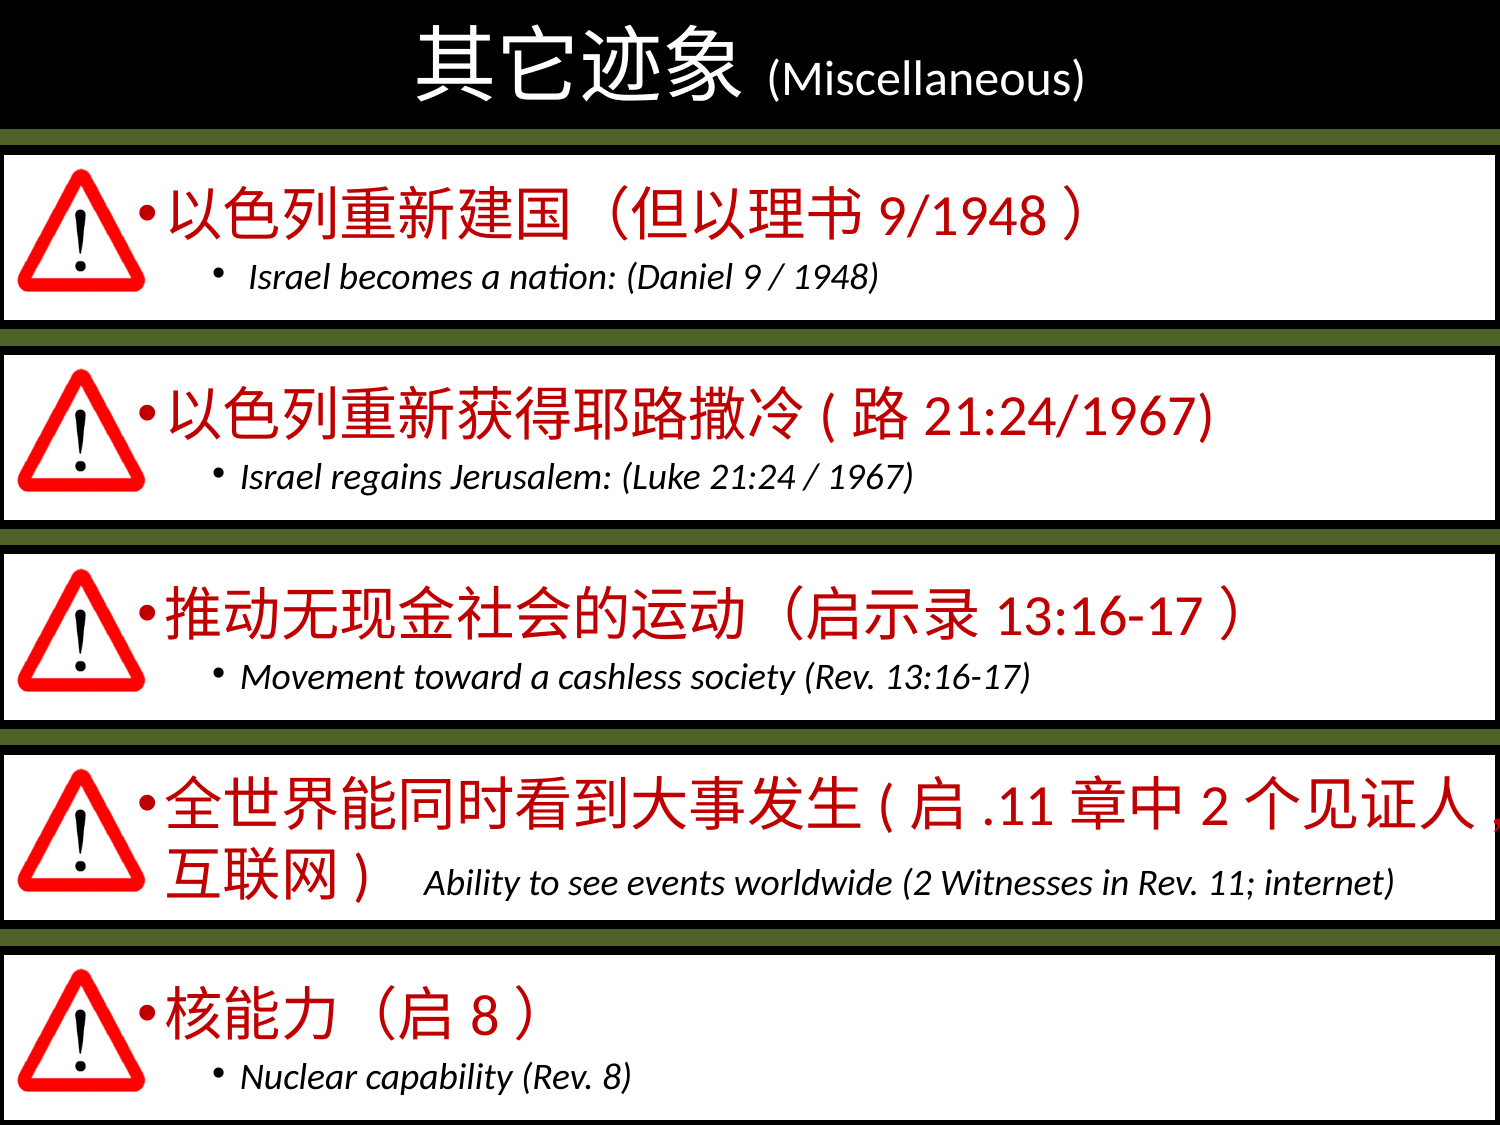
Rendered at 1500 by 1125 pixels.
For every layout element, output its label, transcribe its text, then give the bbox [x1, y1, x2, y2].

picture [12, 162, 151, 301]
picture [12, 762, 151, 901]
picture [12, 562, 151, 701]
text_box 以色列重新获得耶路撒冷(路21:24/1967) Israel regains Jerusalem: (Luke 21:24 / 1967) [0, 346, 1500, 529]
picture [12, 962, 151, 1101]
text_box 其它迹象(Miscellaneous) [0, 0, 1500, 129]
text_box 推动无现金社会的运动（启示录13:16-17） Movement toward a cashless society (Rev. 13:16-17) [0, 545, 1500, 729]
text_box 全世界能同时看到大事发生(启.11章中2个见证人,互联网) Ability to see events worldwide (2 Witnesses in Rev. 11; internet) [0, 745, 1500, 929]
text_box 核能力（启8） Nuclear capability (Rev. 8) [0, 946, 1500, 1125]
picture [12, 362, 151, 501]
text_box 以色列重新建国（但以理书9/1948） Israel becomes a nation: (Daniel 9 / 1948) [0, 145, 1500, 329]
